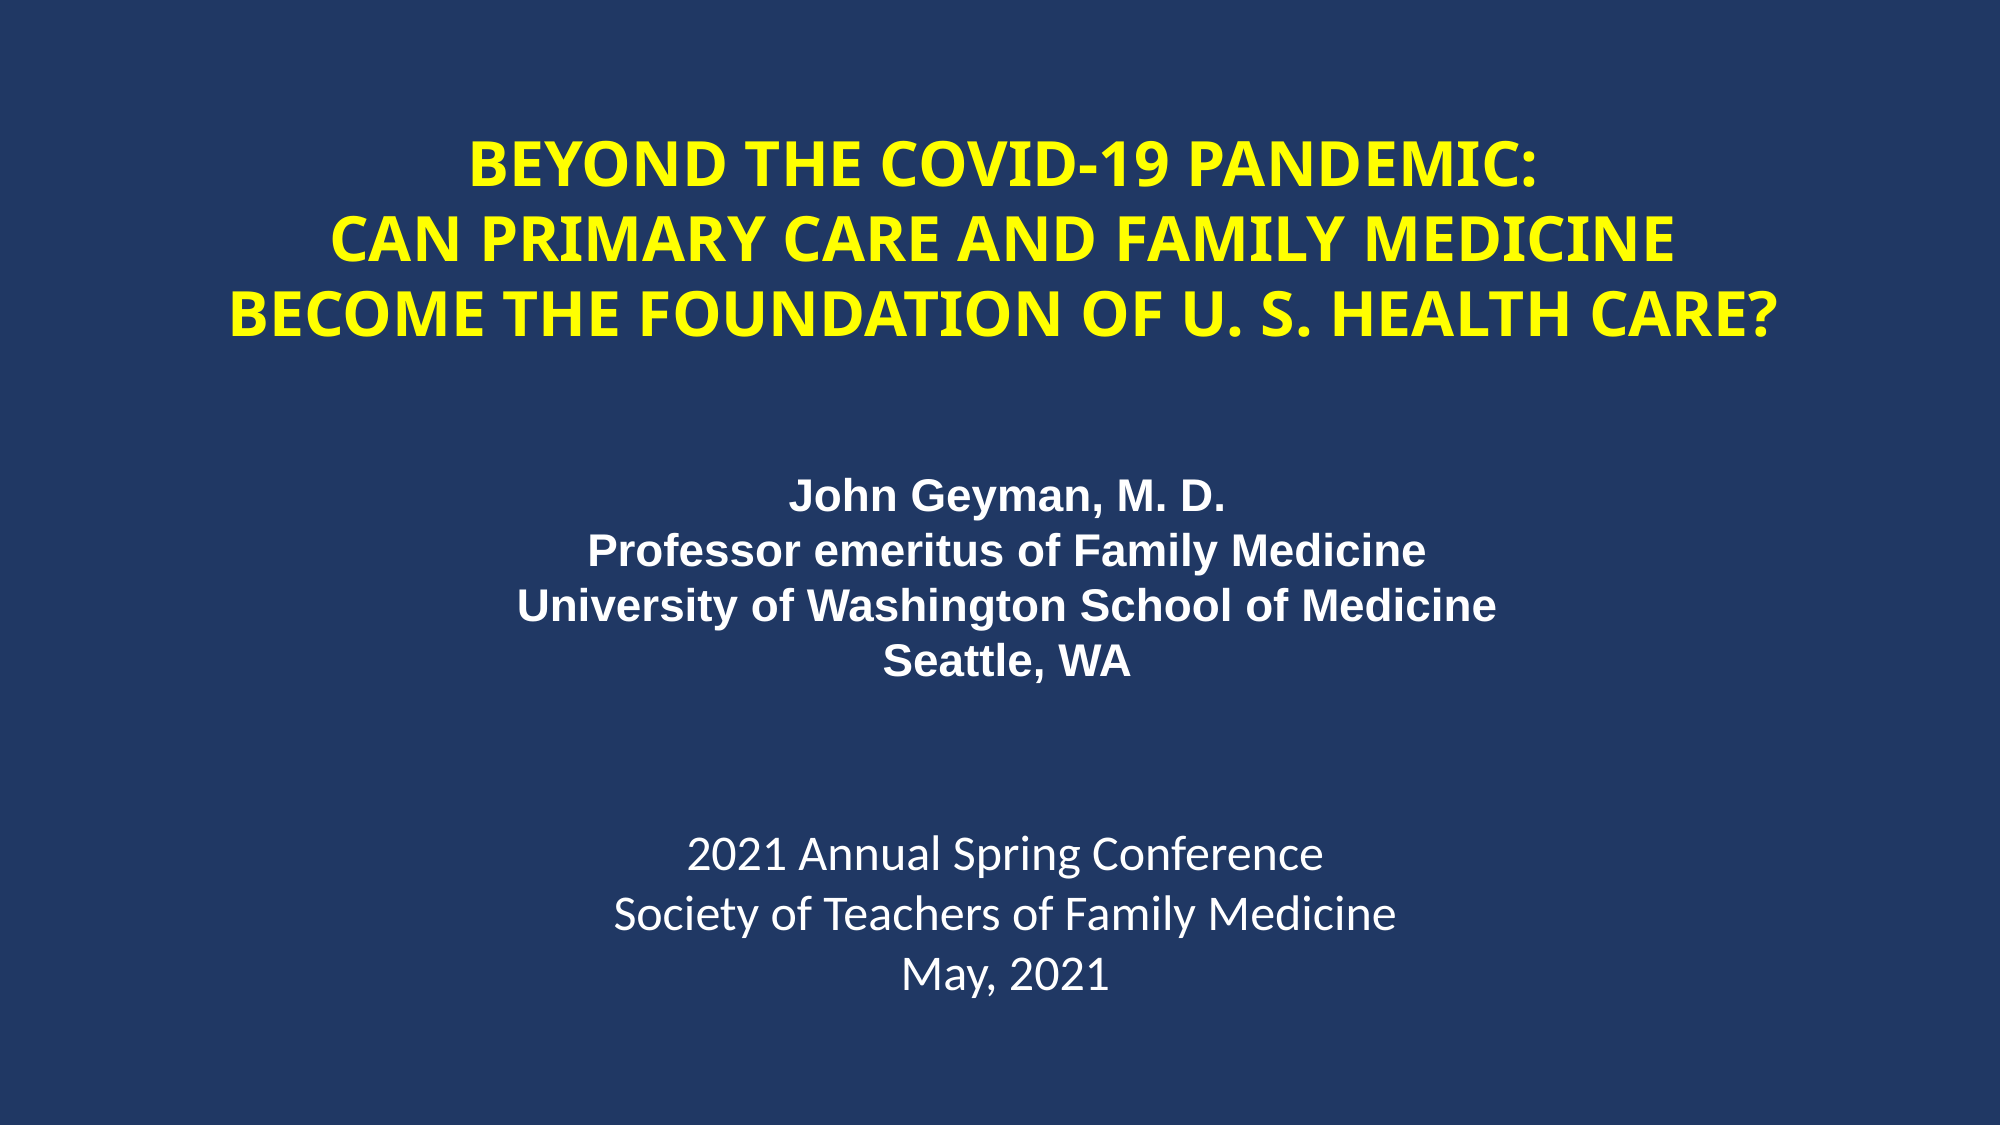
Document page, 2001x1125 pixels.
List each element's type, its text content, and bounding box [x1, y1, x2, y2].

text_box 2021 Annual Spring Conference Society of Teachers of Family Medicine May, 2021 [111, 812, 1900, 1053]
text_box BEYOND THE COVID-19 PANDEMIC: CAN PRIMARY CARE AND FAMILY MEDICINE BECOME THE FOUNDATION OF U. S. HEALTH CARE? [91, 116, 1916, 417]
text_box John Geyman, M. D. Professor emeritus of Family Medicine University of Washington School of Medicine Seattle, WA [180, 458, 1835, 739]
